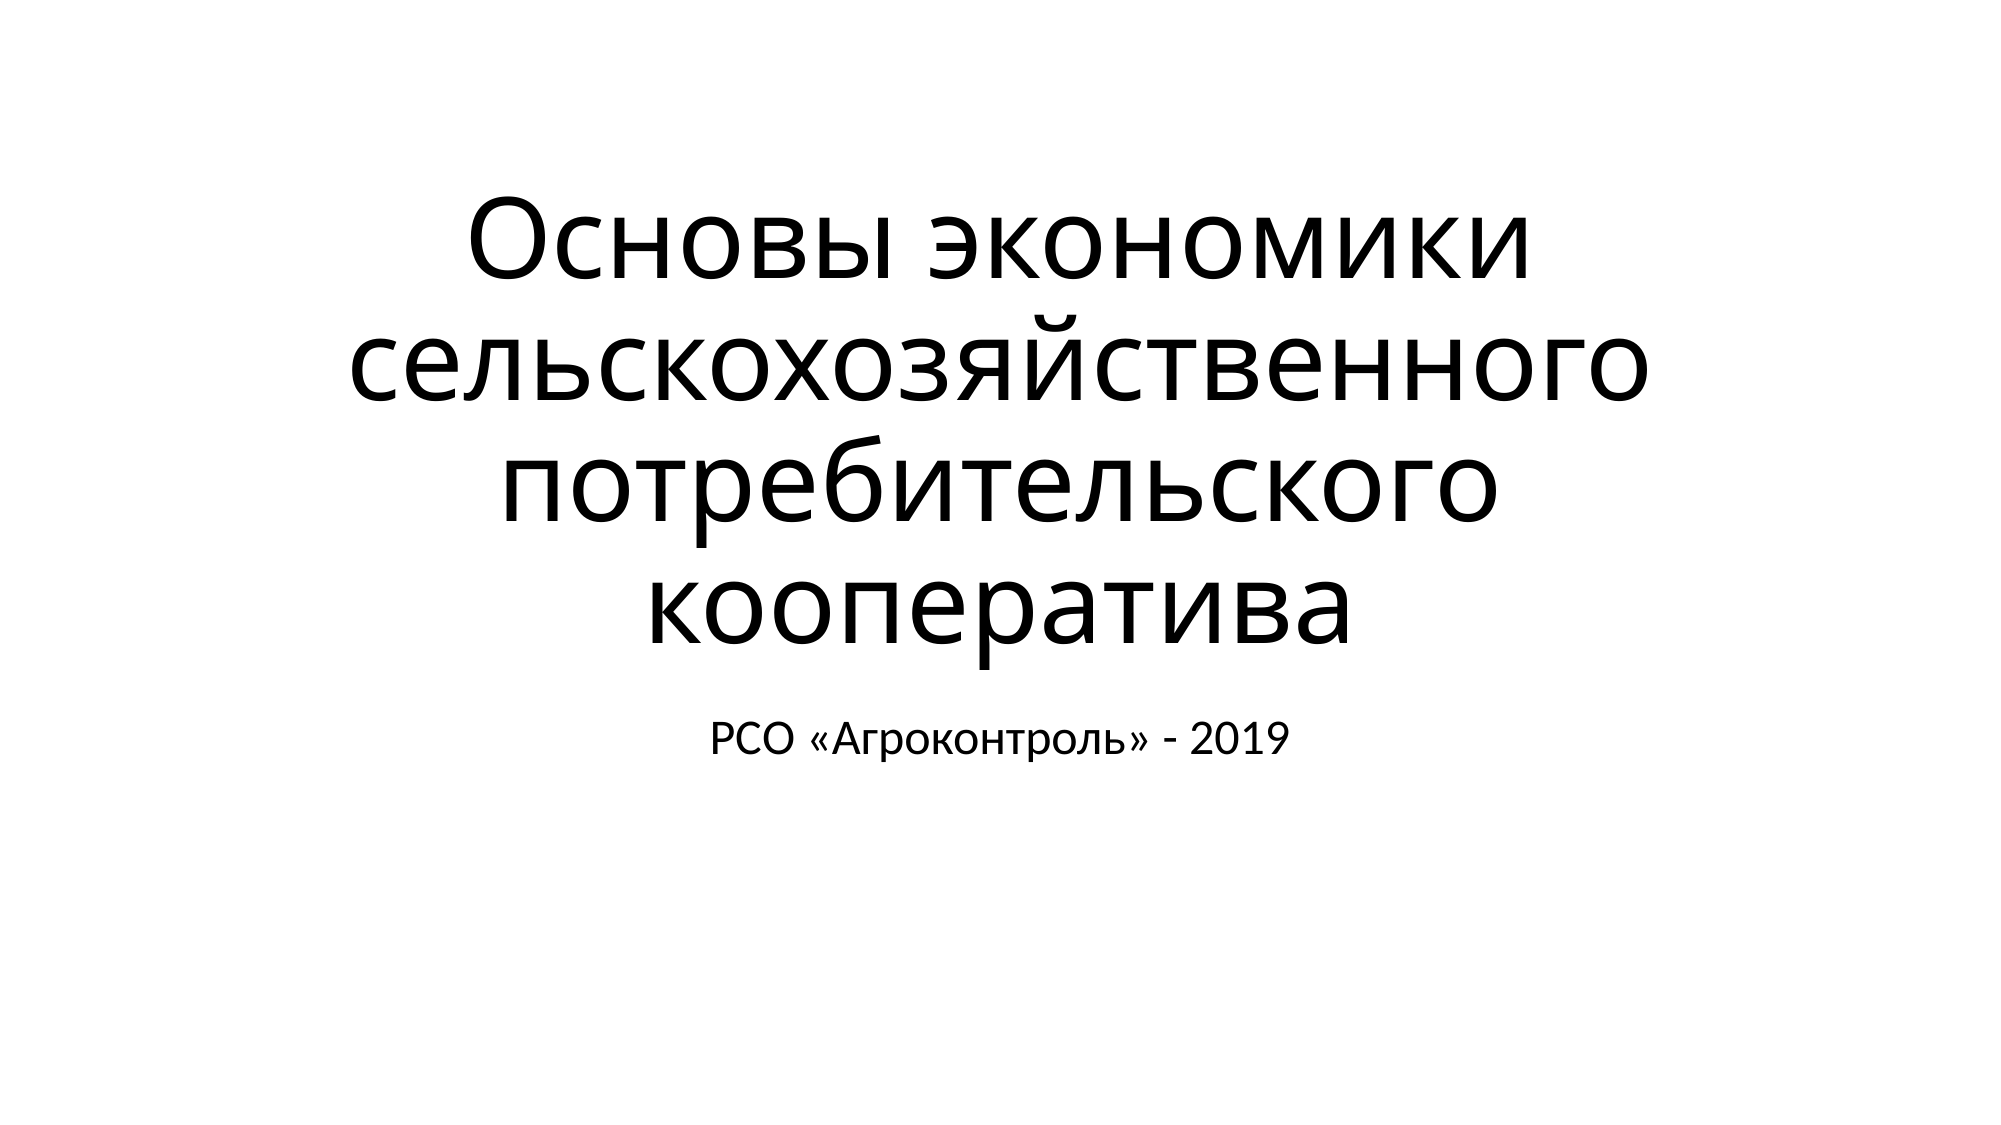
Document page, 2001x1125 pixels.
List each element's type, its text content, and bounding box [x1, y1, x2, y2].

subtitle РСО «Агроконтроль» - 2019 [249, 703, 1750, 863]
title Основы экономики сельскохозяйственного потребительского кооператива [249, 184, 1750, 675]
